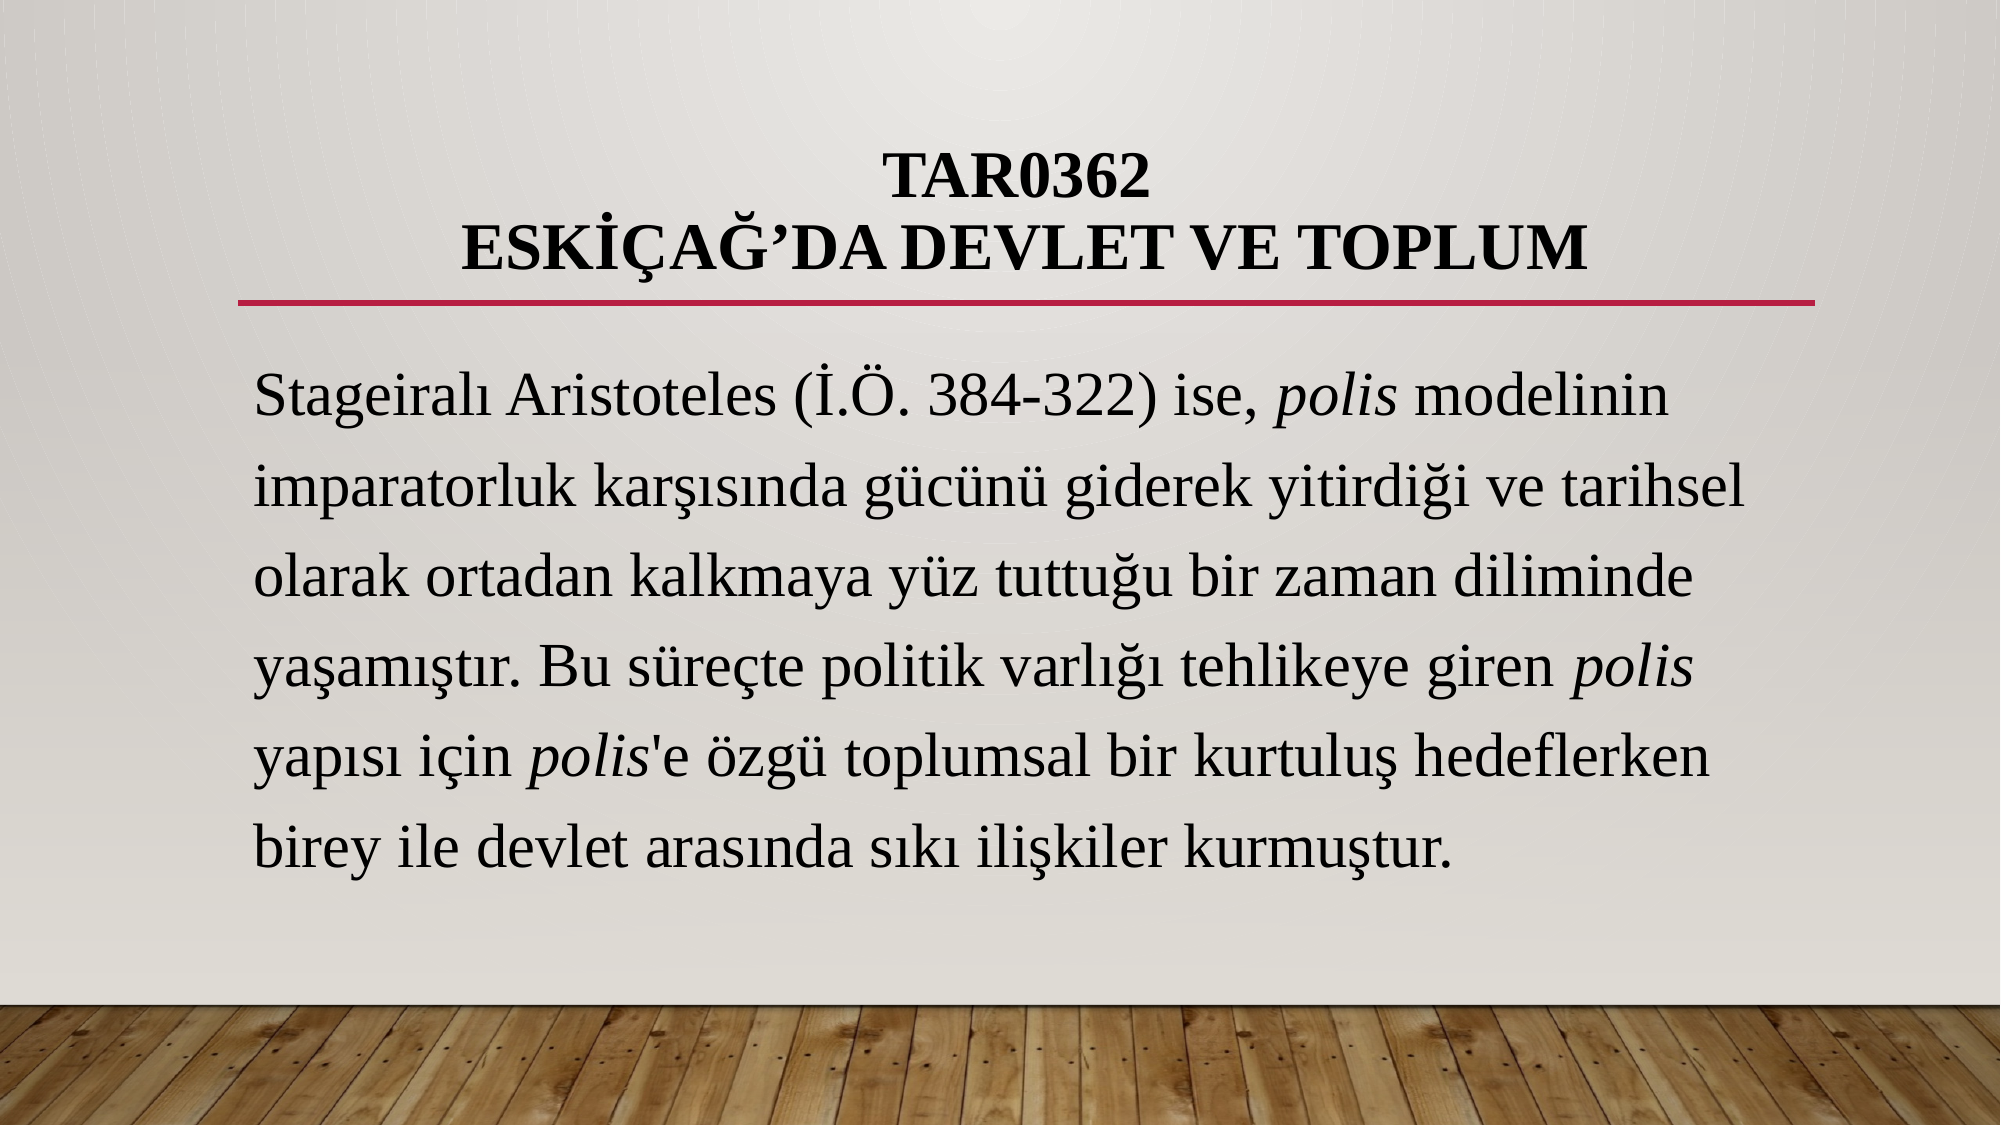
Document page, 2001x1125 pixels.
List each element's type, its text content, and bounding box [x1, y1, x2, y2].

title TAR0362 ESKİÇAĞ’DA DEVLET VE TOPLUM [238, 131, 1814, 305]
picture [0, 1005, 2000, 1125]
list Stageiralı Aristoteles (İ.Ö. 384-322) ise, polis modelinin imparatorluk karşısında gücünü giderek yitirdiği ve tarihsel olarak ortadan kalkmaya yüz tuttuğu bir zaman diliminde yaşamıştır. Bu süreçte politik varlığı tehlikeye giren polis yapısı için polis'e özgü toplumsal bir kurtuluş hedeflerken birey ile devlet arasında sıkı ilişkiler kurmuştur. [238, 330, 1814, 897]
